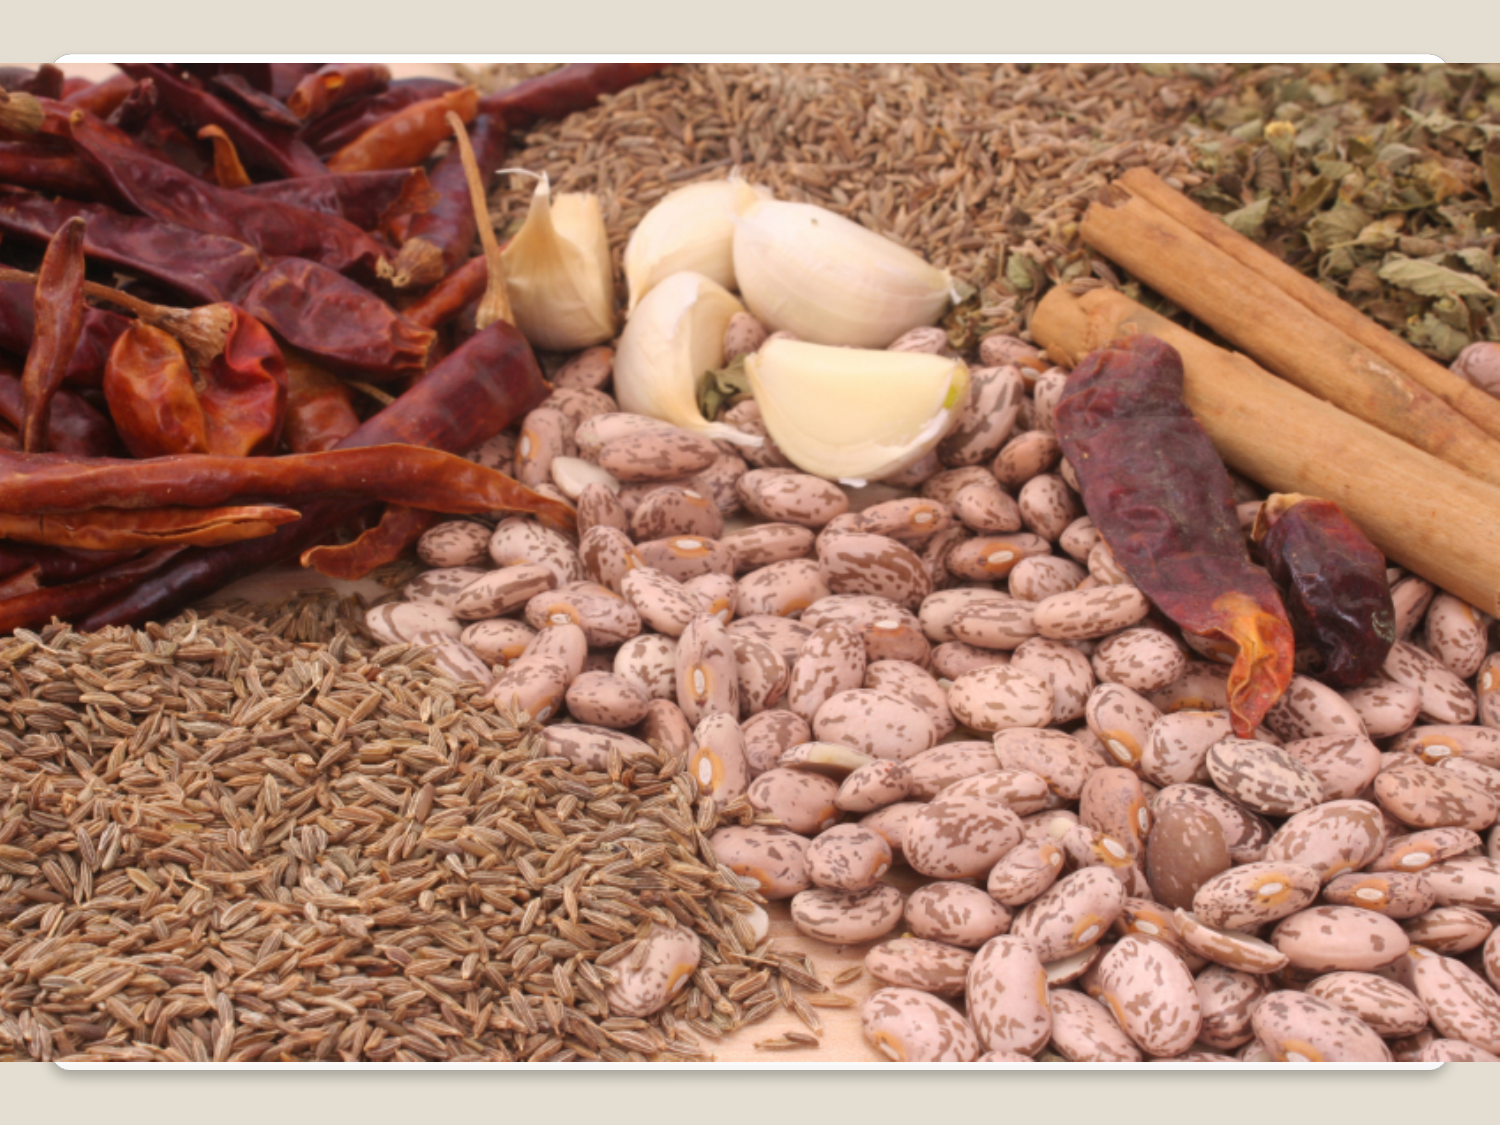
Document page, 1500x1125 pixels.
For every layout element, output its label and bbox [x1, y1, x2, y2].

picture [0, 63, 1500, 1062]
